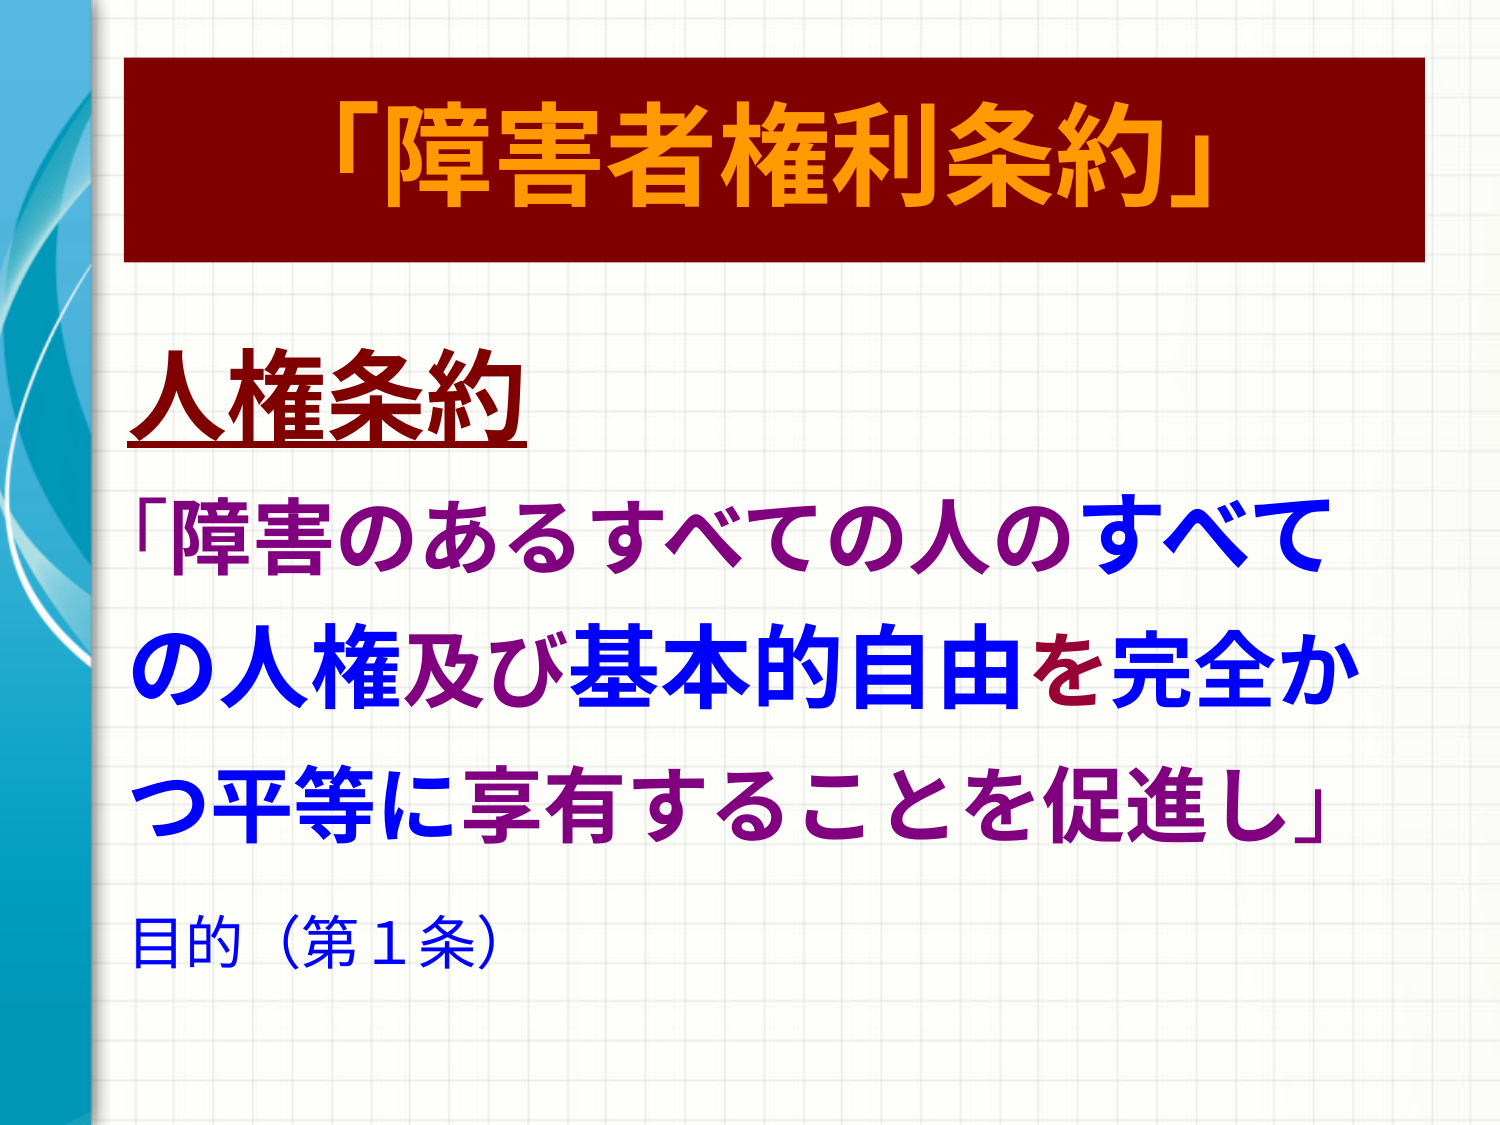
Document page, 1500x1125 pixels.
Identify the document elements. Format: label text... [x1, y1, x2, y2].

picture [0, 0, 1500, 1125]
list 人権条約 ｢障害のあるすべての人のすべての人権及び基本的自由を完全かつ平等に享有することを促進し｣ 目的（第１条） [111, 312, 1426, 1031]
text_box 「障害者権利条約」 [123, 57, 1425, 263]
